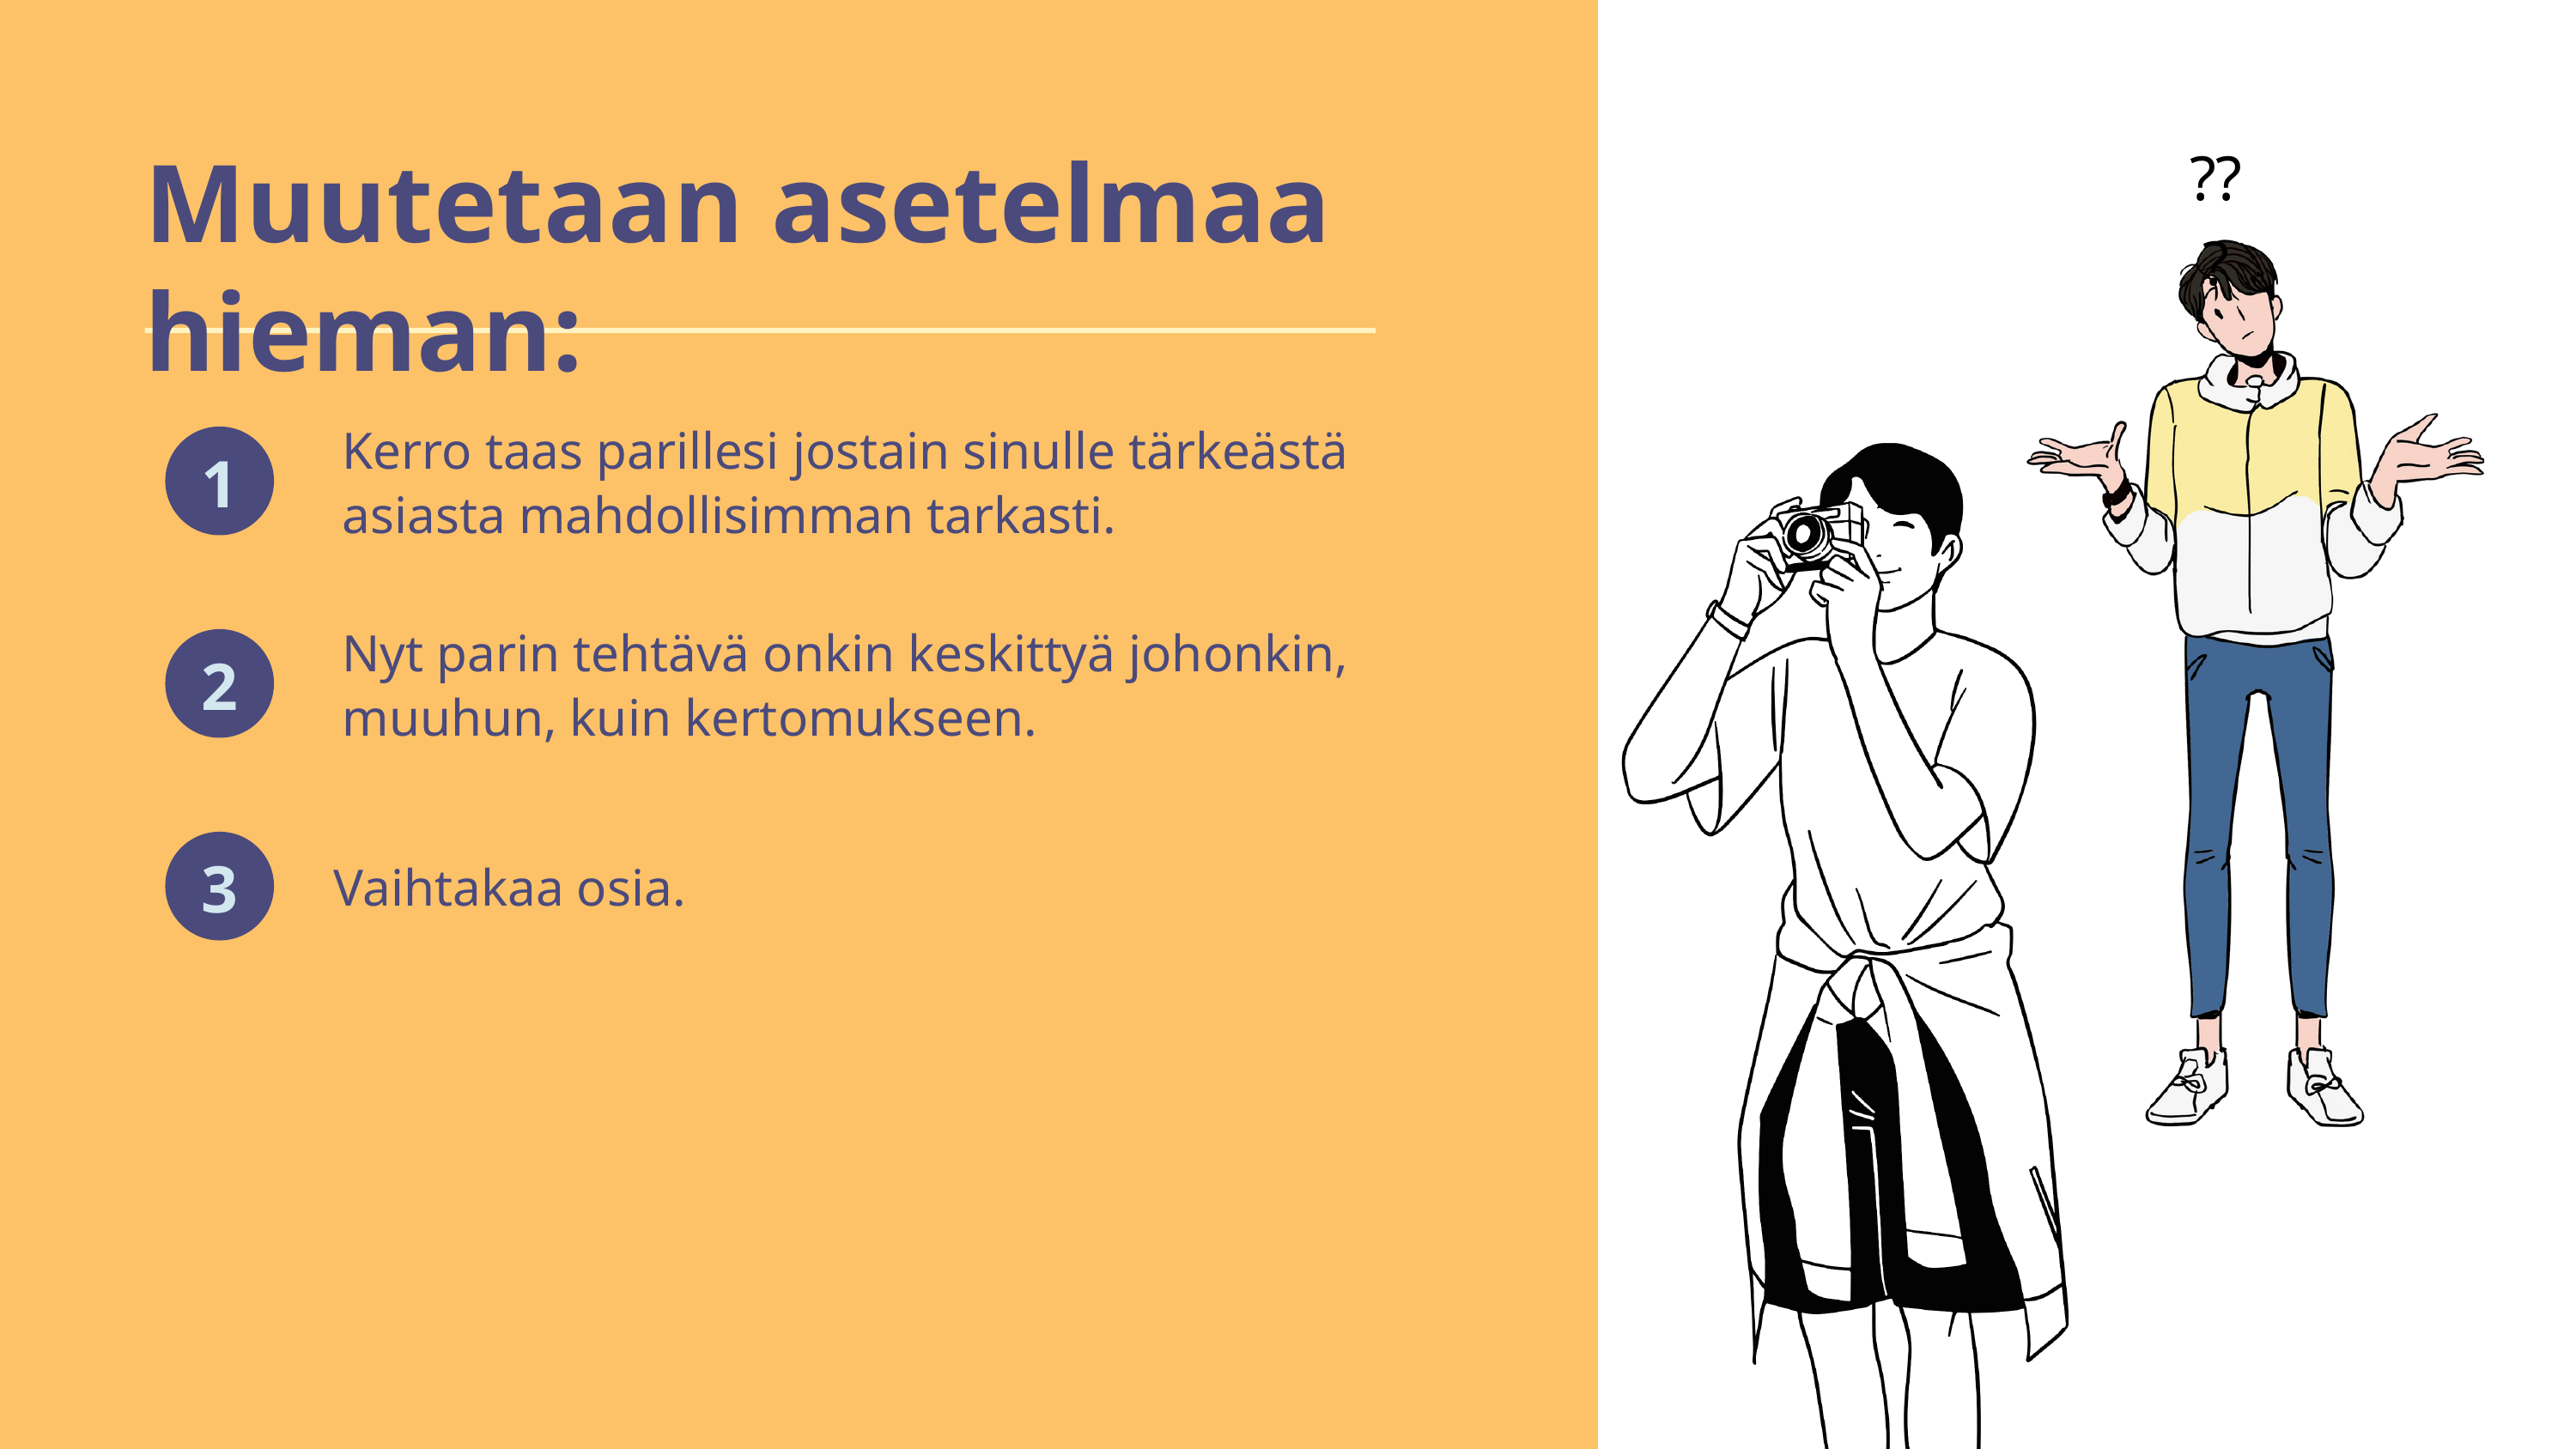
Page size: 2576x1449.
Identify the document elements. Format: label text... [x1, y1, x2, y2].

text_box 2 [181, 621, 258, 627]
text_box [1598, 0, 2576, 1449]
text_box Vaihtakaa osia. [333, 851, 1366, 917]
text_box Nyt parin tehtävä onkin keskittyä johonkin, muuhun, kuin kertomukseen. [342, 615, 1374, 747]
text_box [165, 831, 275, 941]
text_box 1 [181, 419, 258, 425]
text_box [165, 426, 275, 536]
text_box Kerro taas parillesi jostain sinulle tärkeästä asiasta mahdollisimman tarkasti. [342, 413, 1374, 544]
title Muutetaan asetelmaa hieman: [144, 135, 1514, 393]
text_box 3 [181, 824, 258, 830]
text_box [165, 628, 275, 738]
